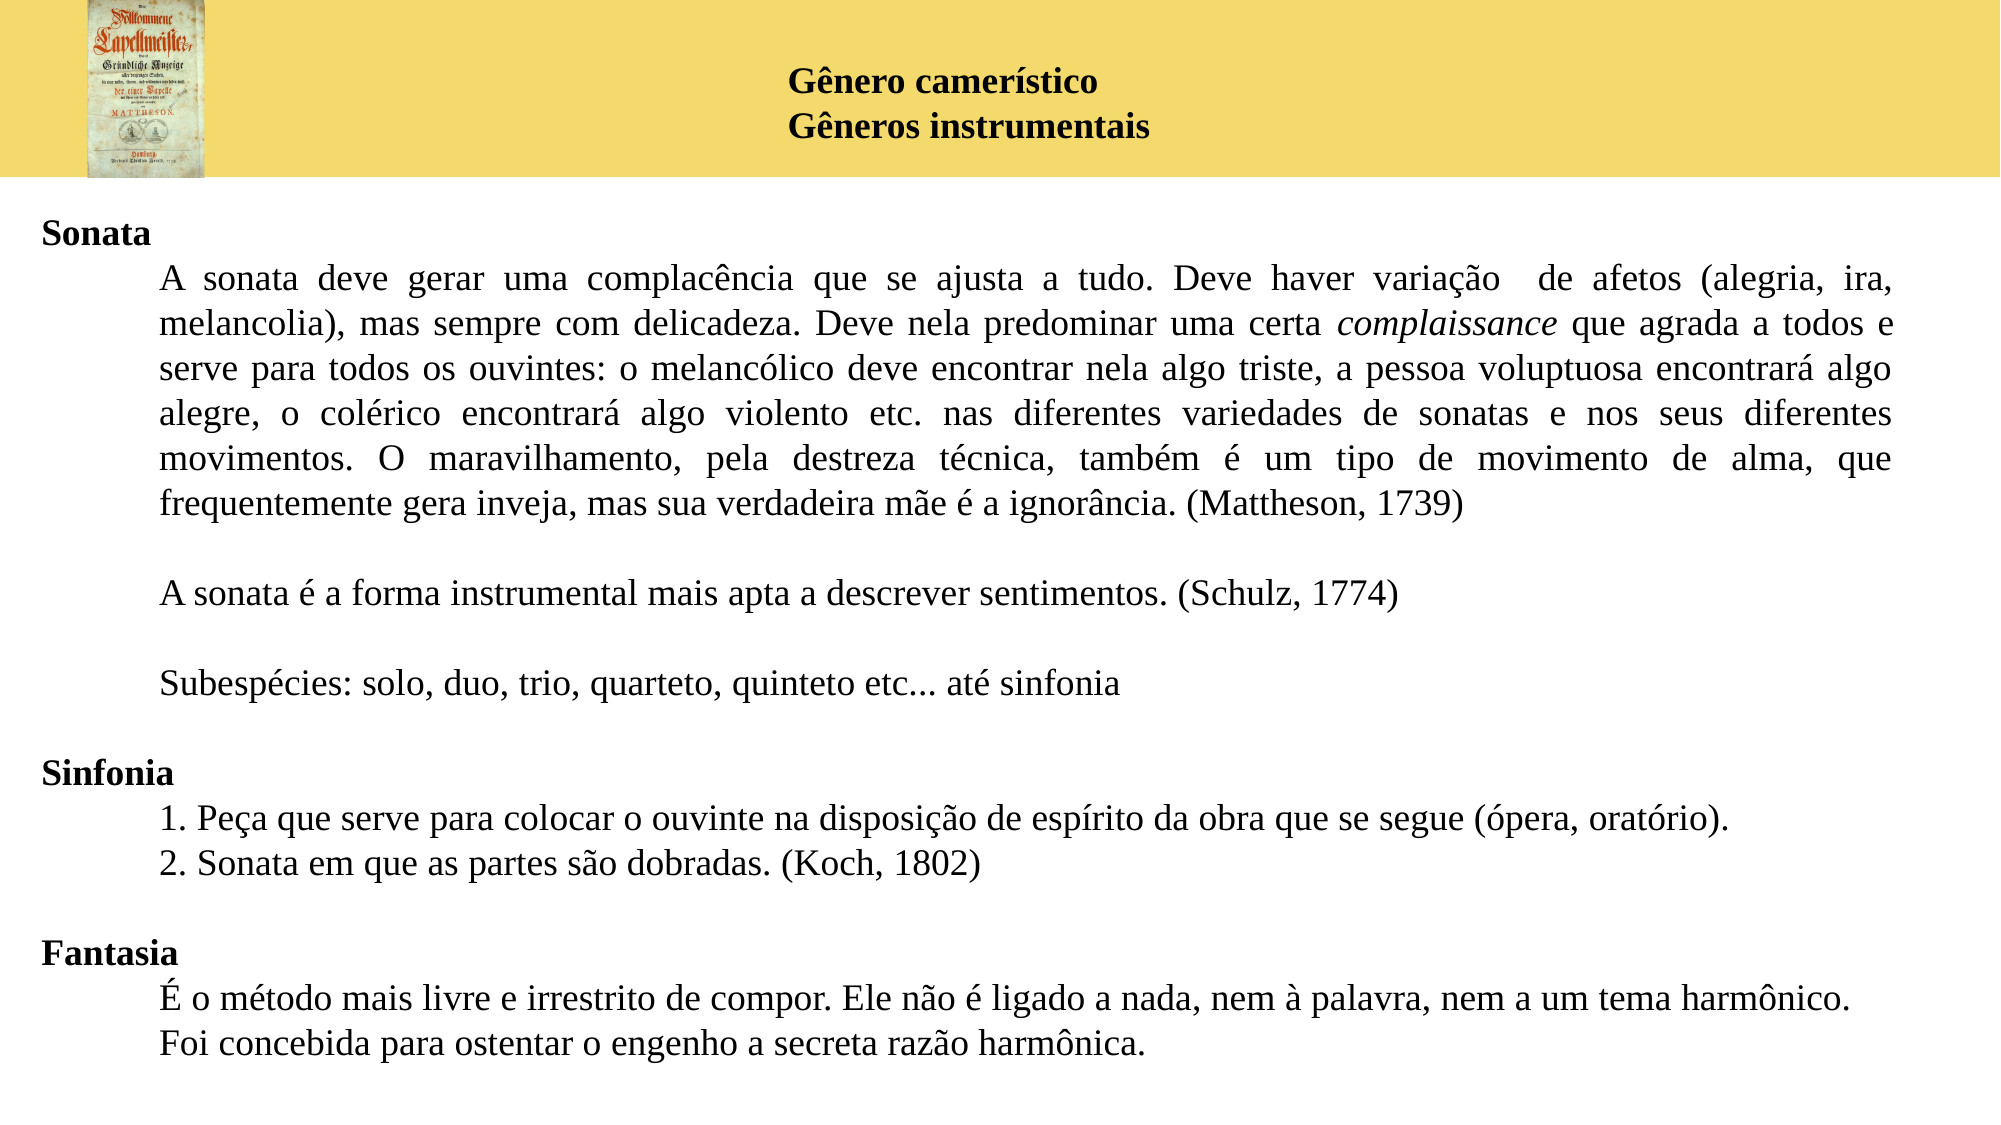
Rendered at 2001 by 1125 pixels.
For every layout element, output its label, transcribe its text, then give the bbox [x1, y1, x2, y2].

text_box [205, 0, 2000, 178]
text_box [0, 0, 87, 178]
text_box Sonata A sonata deve gerar uma complacência que se ajusta a tudo. Deve haver variação de afetos (alegria, ira, melancolia), mas sempre com delicadeza. Deve nela predominar uma certa complaissance que agrada a todos e serve para todos os ouvintes: o melancólico deve encontrar nela algo triste, a pessoa voluptuosa encontrará algo alegre, o colérico encontrará algo violento etc. nas diferentes variedades de sonatas e nos seus diferentes movimentos. O maravilhamento, pela destreza técnica, também é um tipo de movimento de alma, que frequentemente gera inveja, mas sua verdadeira mãe é a ignorância. (Mattheson, 1739) A sonata é a forma instrumental mais apta a descrever sentimentos. (Schulz, 1774) Subespécies: solo, duo, trio, quarteto, quinteto etc... até sinfonia Sinfonia 1. Peça que serve para colocar o ouvinte na disposição de espírito da obra que se segue (ópera, oratório). 2. Sonata em que as partes são dobradas. (Koch, 1802) Fantasia É o método mais livre e irrestrito de compor. Ele não é ligado a nada, nem à palavra, nem a um tema harmônico. Foi concebida para ostentar o engenho a secreta razão harmônica. [26, 201, 1910, 1116]
picture [87, 0, 205, 178]
text_box Gênero camerístico Gêneros instrumentais [772, 48, 1228, 199]
